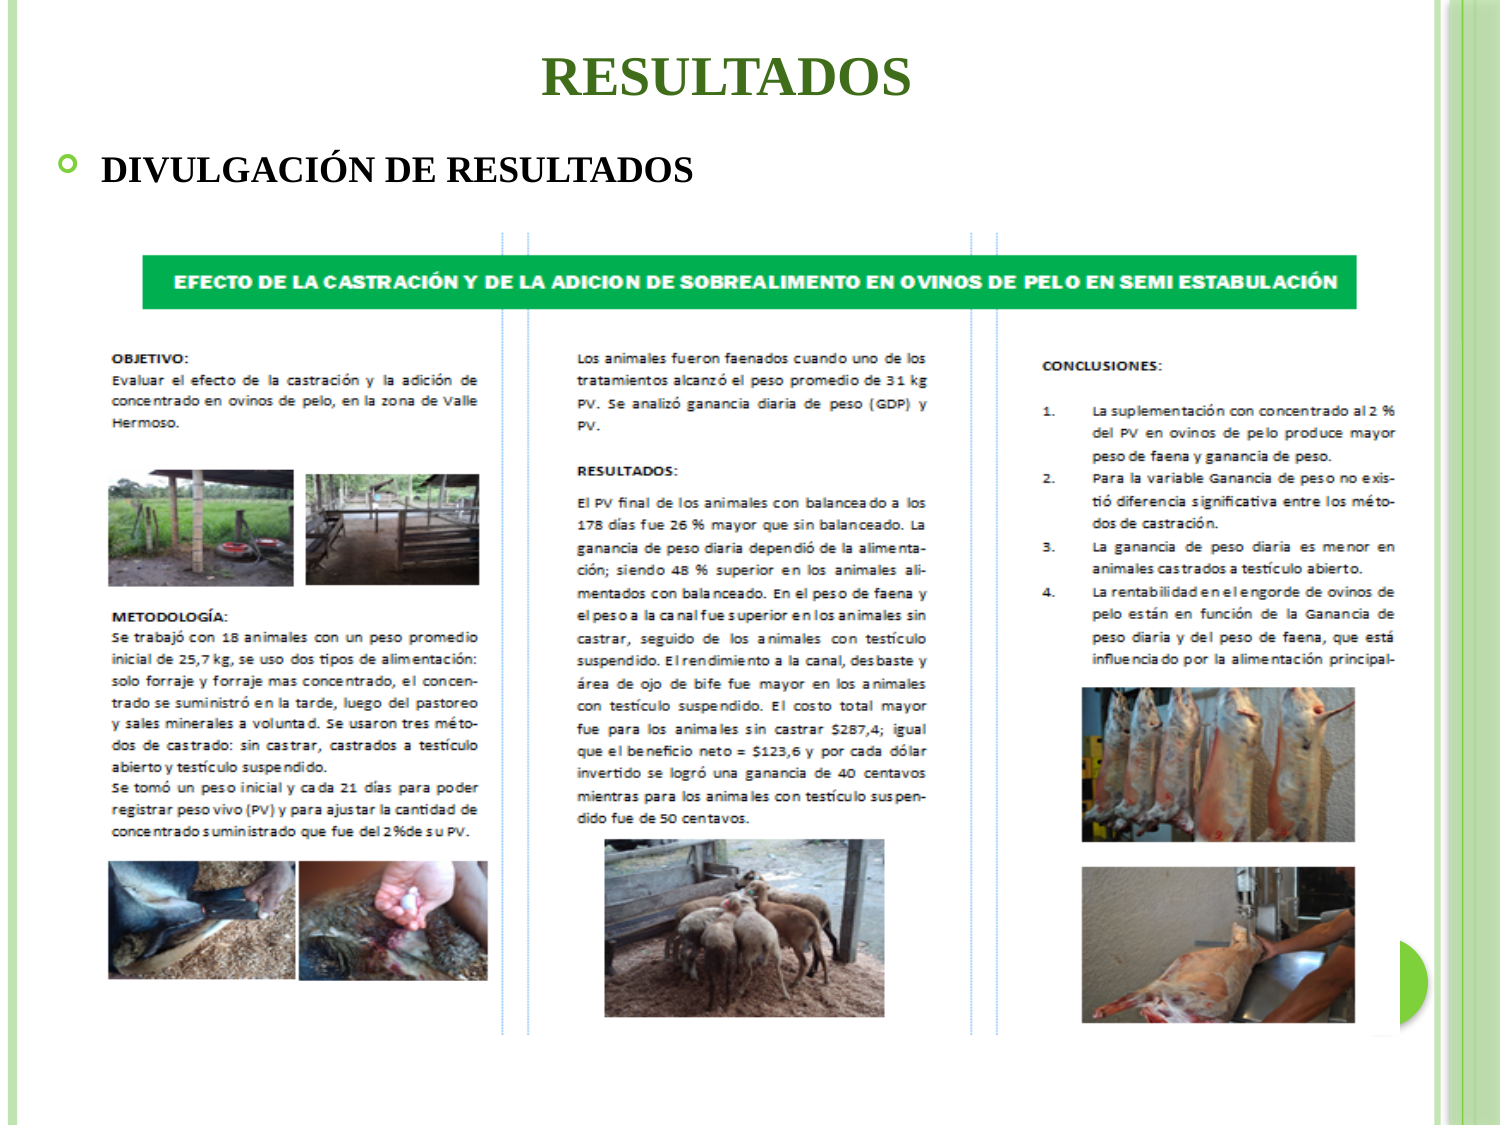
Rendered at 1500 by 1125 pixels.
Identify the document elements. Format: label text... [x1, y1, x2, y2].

list DIVULGACIÓN DE RESULTADOS [41, 137, 1400, 953]
title RESULTADOS [64, 30, 1390, 114]
picture [87, 231, 1401, 1036]
